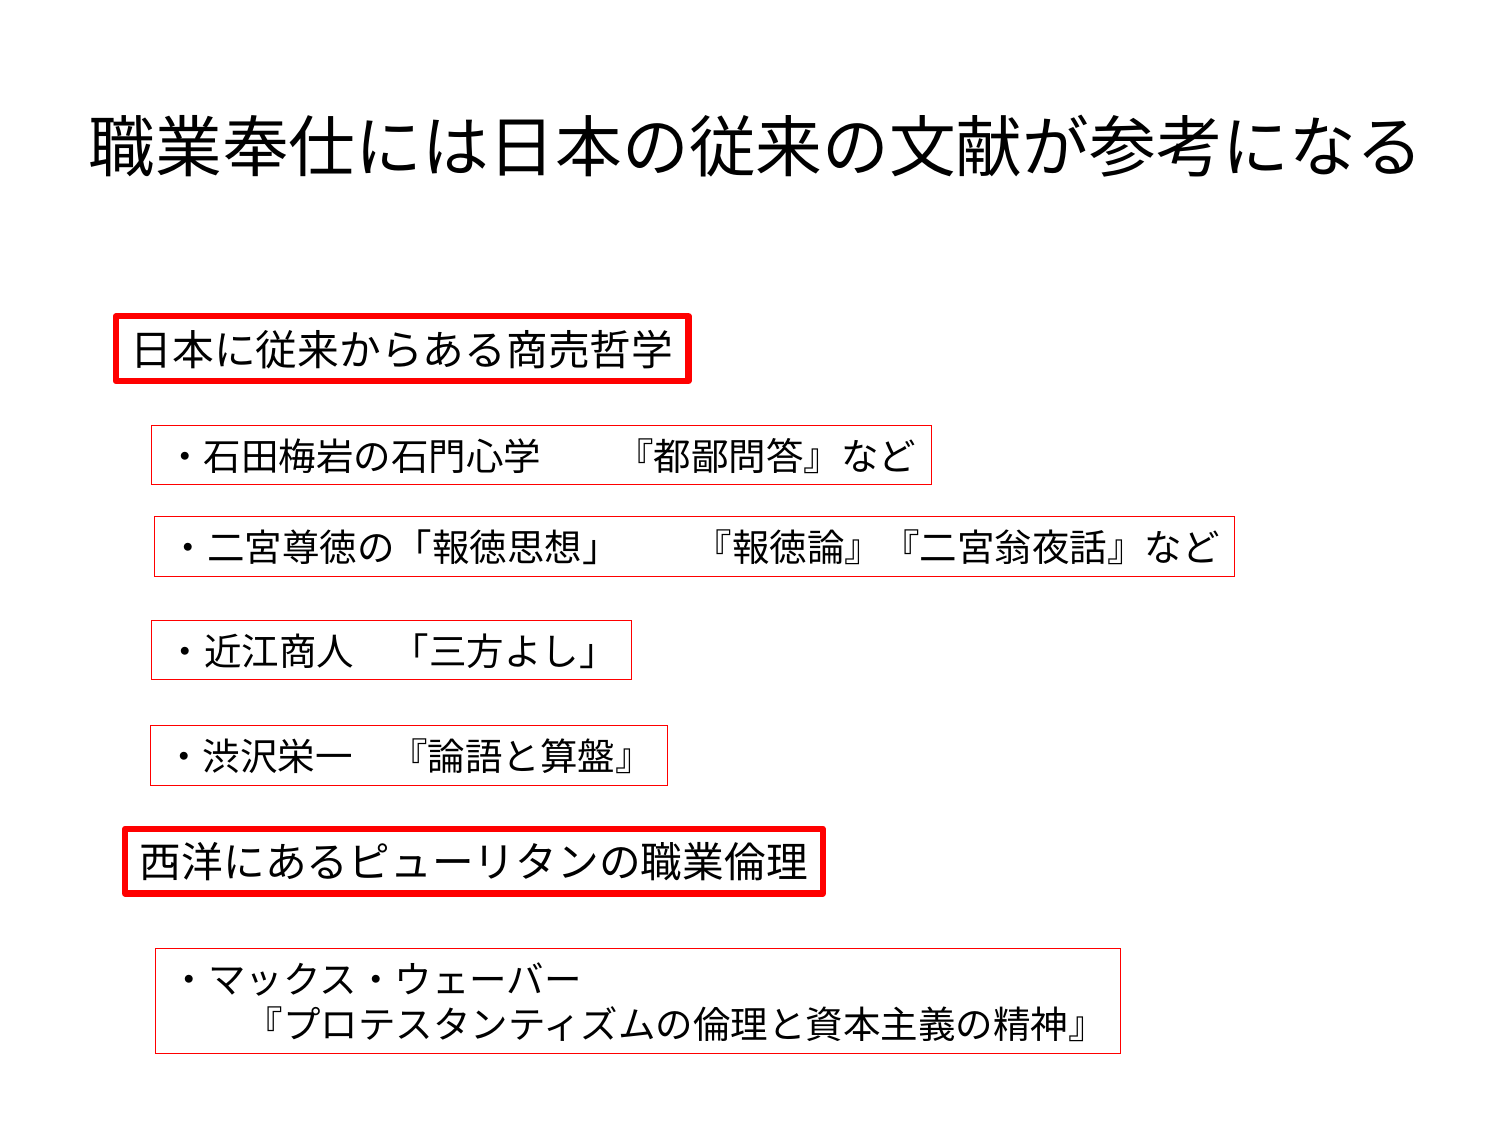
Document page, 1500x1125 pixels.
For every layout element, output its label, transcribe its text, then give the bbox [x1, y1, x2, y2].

text_box ・マックス・ウェーバー 『プロテスタンティズムの倫理と資本主義の精神』 [155, 948, 1121, 1054]
title 職業奉仕には日本の従来の文献が参考になる [73, 51, 1470, 239]
text_box 日本に従来からある商売哲学 [115, 316, 689, 382]
text_box ・近江商人 「三方よし」 [151, 620, 632, 680]
text_box ・渋沢栄一 『論語と算盤』 [150, 725, 668, 786]
text_box ・二宮尊徳の「報徳思想」 『報徳論』『二宮翁夜話』など [154, 516, 1235, 577]
text_box 西洋にあるピューリタンの職業倫理 [125, 828, 823, 894]
text_box ・石田梅岩の石門心学 『都鄙問答』など [151, 425, 932, 485]
